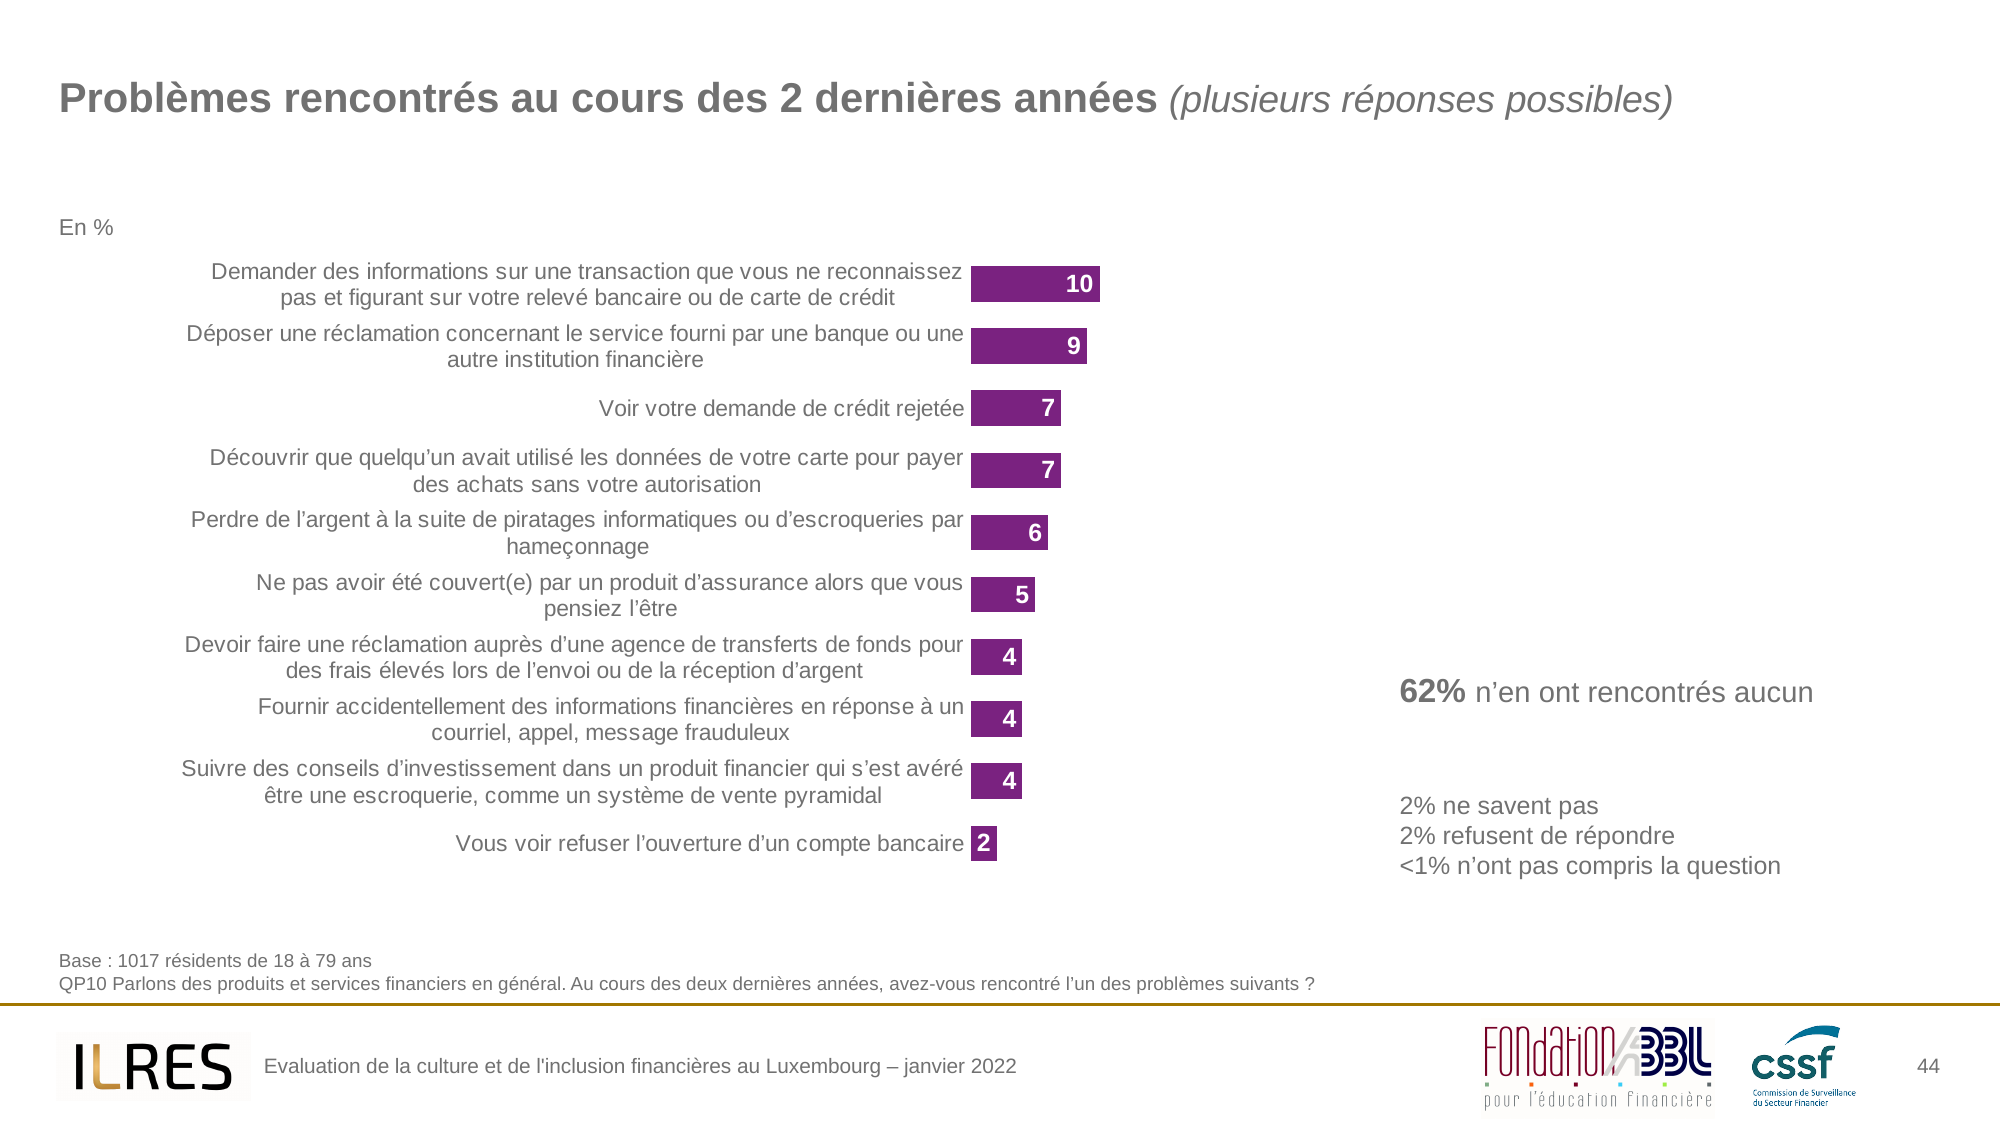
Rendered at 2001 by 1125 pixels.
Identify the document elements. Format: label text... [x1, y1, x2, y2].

title Problèmes rencontrés au cours des 2 dernières années (plusieurs réponses possibles) [59, 70, 1941, 137]
text_box En % [59, 212, 135, 241]
chart [181, 240, 1745, 881]
picture [1481, 1018, 1715, 1119]
slide_number 44 [1780, 1048, 1941, 1082]
picture [56, 1032, 251, 1101]
picture [1747, 1019, 1857, 1107]
text_box Base : 1017 résidents de 18 à 79 ans QP10 Parlons des produits et services financiers en général. Au cours des deux dernières années, avez-vous rencontré l’un des problèmes suivants ? [58, 948, 1940, 995]
text_box 2% ne savent pas 2% refusent de répondre <1% n’ont pas compris la question [1745, 789, 1802, 880]
text_box 62% n’en ont rencontrés aucun [1745, 669, 1835, 710]
